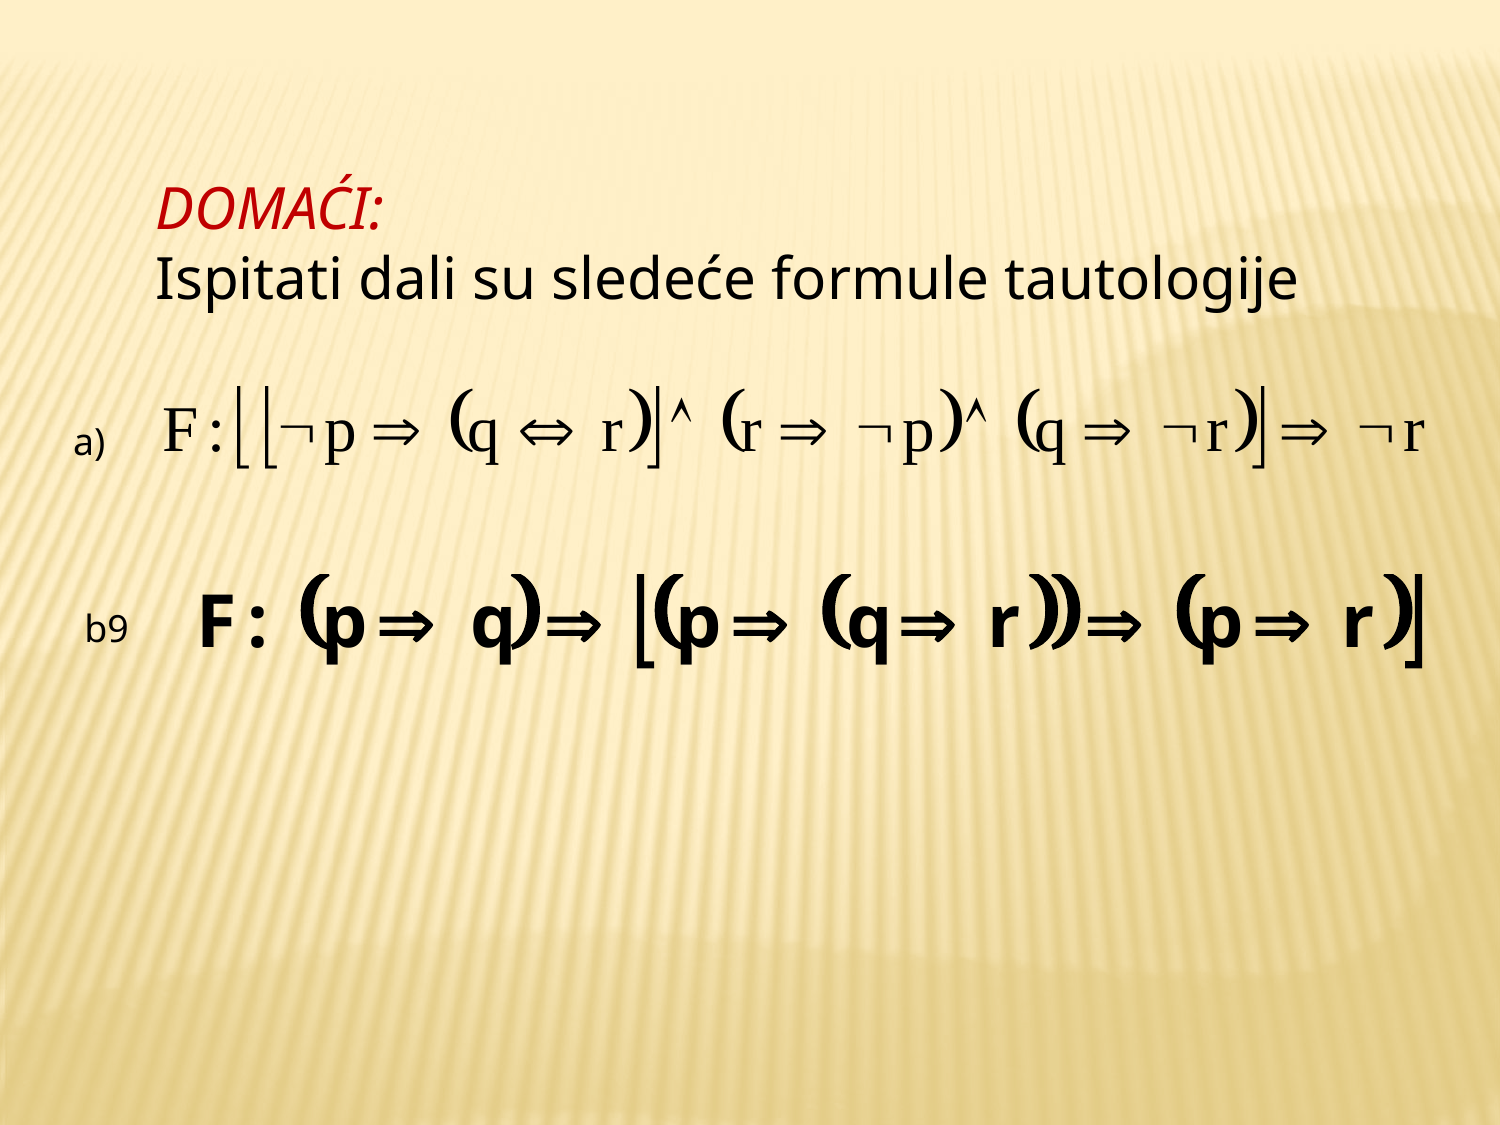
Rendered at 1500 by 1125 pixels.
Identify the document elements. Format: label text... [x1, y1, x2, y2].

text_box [187, 573, 1434, 685]
text_box DOMAĆI: Ispitati dali su sledeće formule tautologije [140, 163, 1371, 319]
text_box b9 [69, 597, 144, 658]
text_box a) [58, 410, 121, 470]
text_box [151, 386, 1441, 480]
